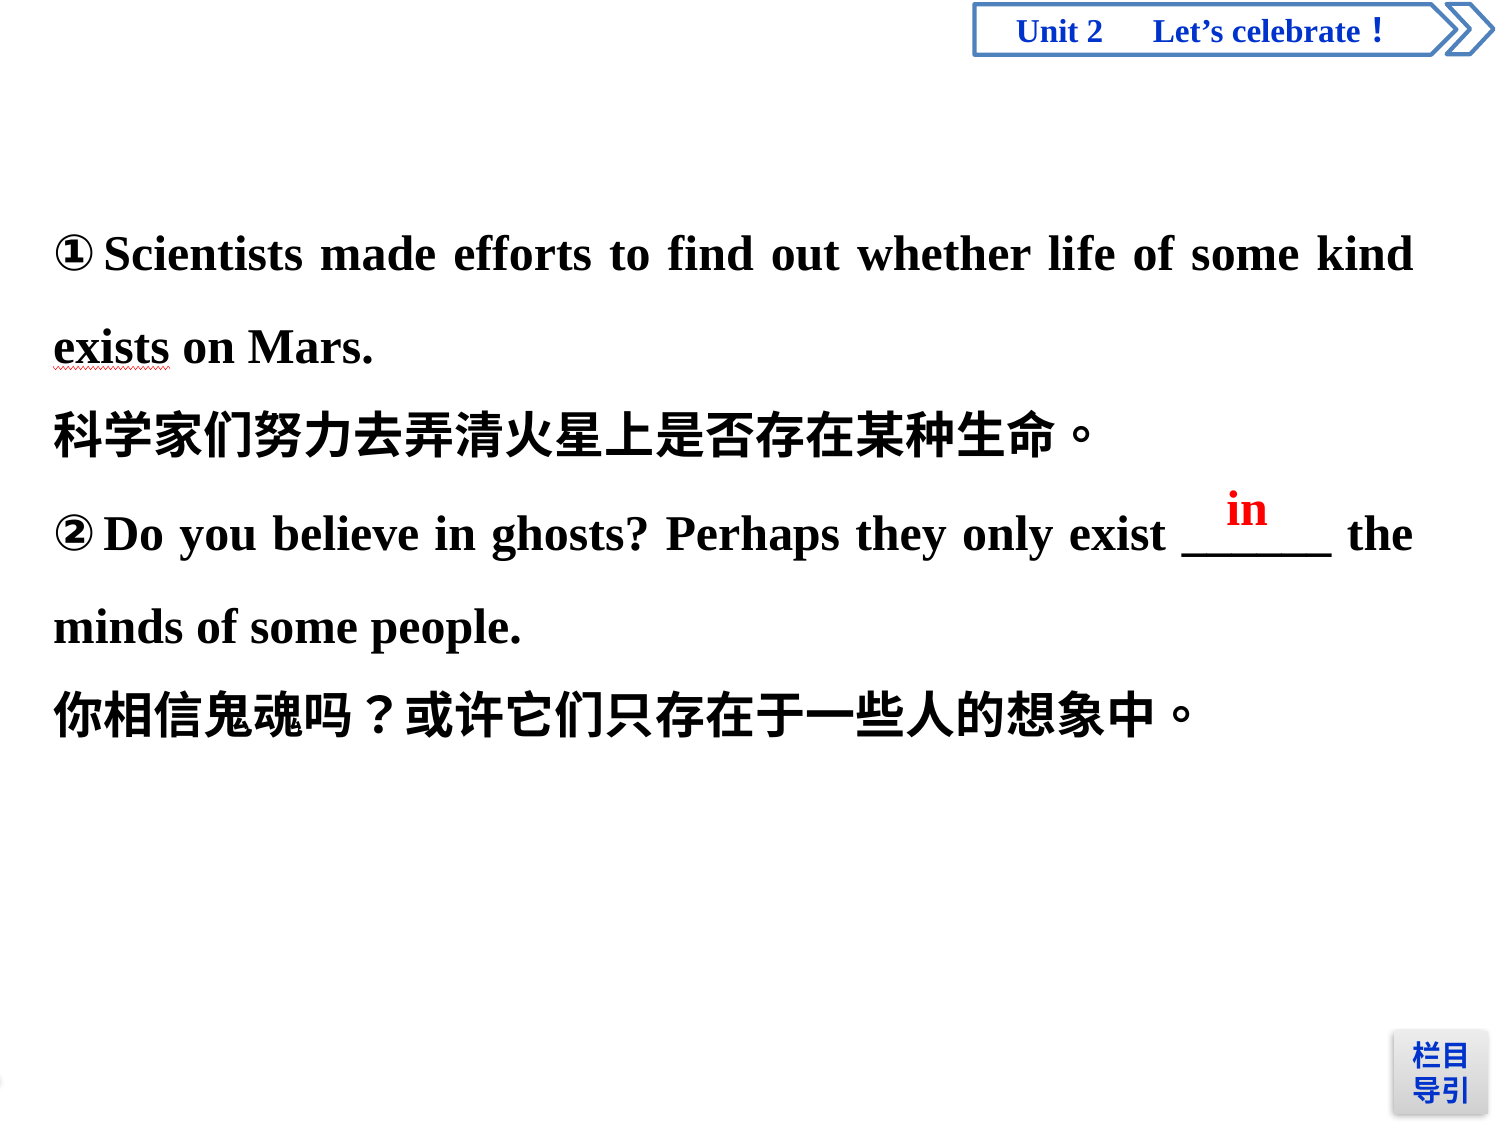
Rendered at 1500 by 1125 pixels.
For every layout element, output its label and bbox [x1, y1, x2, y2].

text_box [52, 219, 1414, 781]
